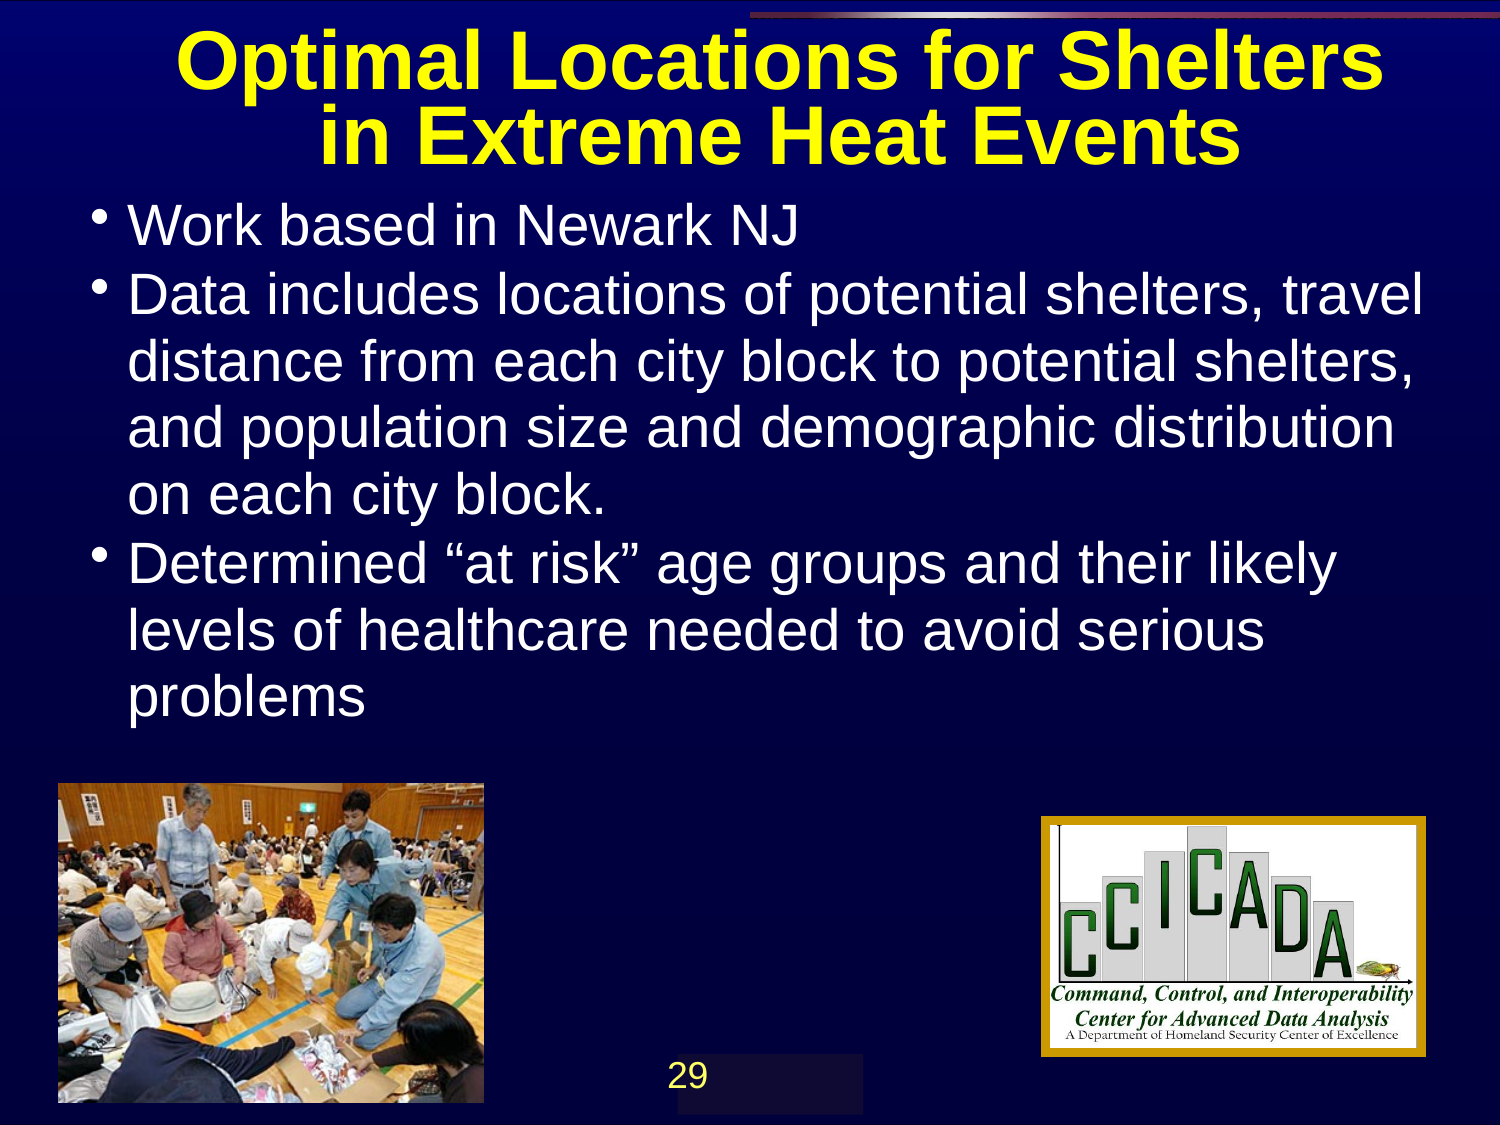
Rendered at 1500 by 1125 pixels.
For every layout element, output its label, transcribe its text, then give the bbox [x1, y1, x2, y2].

text_box Work based in Newark NJ Data includes locations of potential shelters, travel distance from each city block to potential shelters, and population size and demographic distribution on each city block. Determined “at risk” age groups and their likely levels of healthcare needed to avoid serious problems [75, 185, 1463, 807]
text_box [677, 1054, 864, 1115]
text_box Optimal Locations for Shelters in Extreme Heat Events [112, 22, 1450, 187]
picture [0, 0, 1500, 1125]
text_box 29 [652, 1044, 853, 1104]
